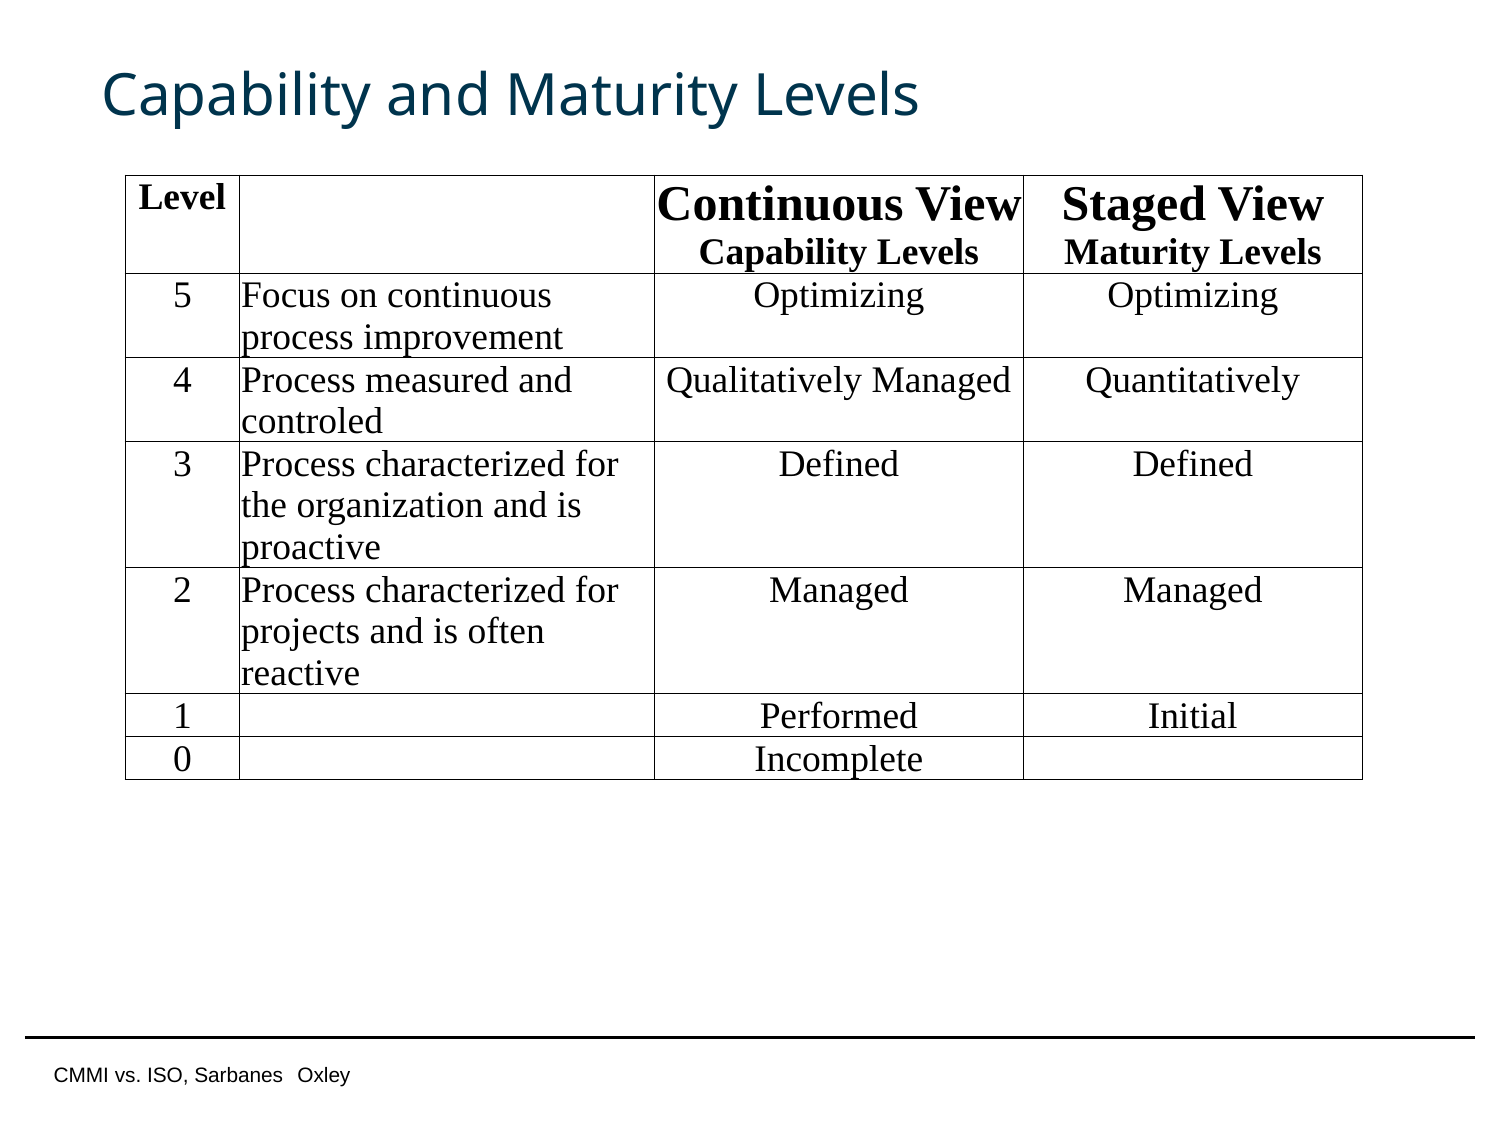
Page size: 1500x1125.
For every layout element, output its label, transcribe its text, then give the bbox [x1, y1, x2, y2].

table_cell Defined [1024, 442, 1362, 567]
table_cell Initial [1024, 694, 1362, 736]
table_cell Process measured and controled [240, 358, 654, 441]
table_cell [1024, 737, 1362, 779]
table_cell 5 [126, 274, 239, 357]
table_cell 1 [126, 694, 239, 736]
table_cell 3 [126, 442, 239, 567]
table_cell Focus on continuous process improvement [240, 274, 654, 357]
table_cell Incomplete [655, 737, 1023, 779]
table_cell Managed [1024, 568, 1362, 693]
table_cell Managed [655, 568, 1023, 693]
table_cell Qualitatively Managed [655, 358, 1023, 441]
text_box Capability and Maturity Levels [86, 50, 936, 135]
table_cell Defined [655, 442, 1023, 567]
table_cell 4 [126, 358, 239, 441]
table_cell Performed [655, 694, 1023, 736]
table_header Continuous View Capability Levels [655, 176, 1023, 273]
table_header Staged View Maturity Levels [1024, 176, 1362, 273]
table_header [240, 176, 654, 273]
table_header Level [126, 176, 239, 273]
table_cell Process characterized for projects and is often reactive [240, 568, 654, 693]
table_cell Optimizing [1024, 274, 1362, 357]
table_cell [240, 737, 654, 779]
table_cell [240, 694, 654, 736]
table_cell 0 [126, 737, 239, 779]
table_cell 2 [126, 568, 239, 693]
table_cell Quantitatively [1024, 358, 1362, 441]
table_cell Optimizing [655, 274, 1023, 357]
table_cell Process characterized for the organization and is proactive [240, 442, 654, 567]
